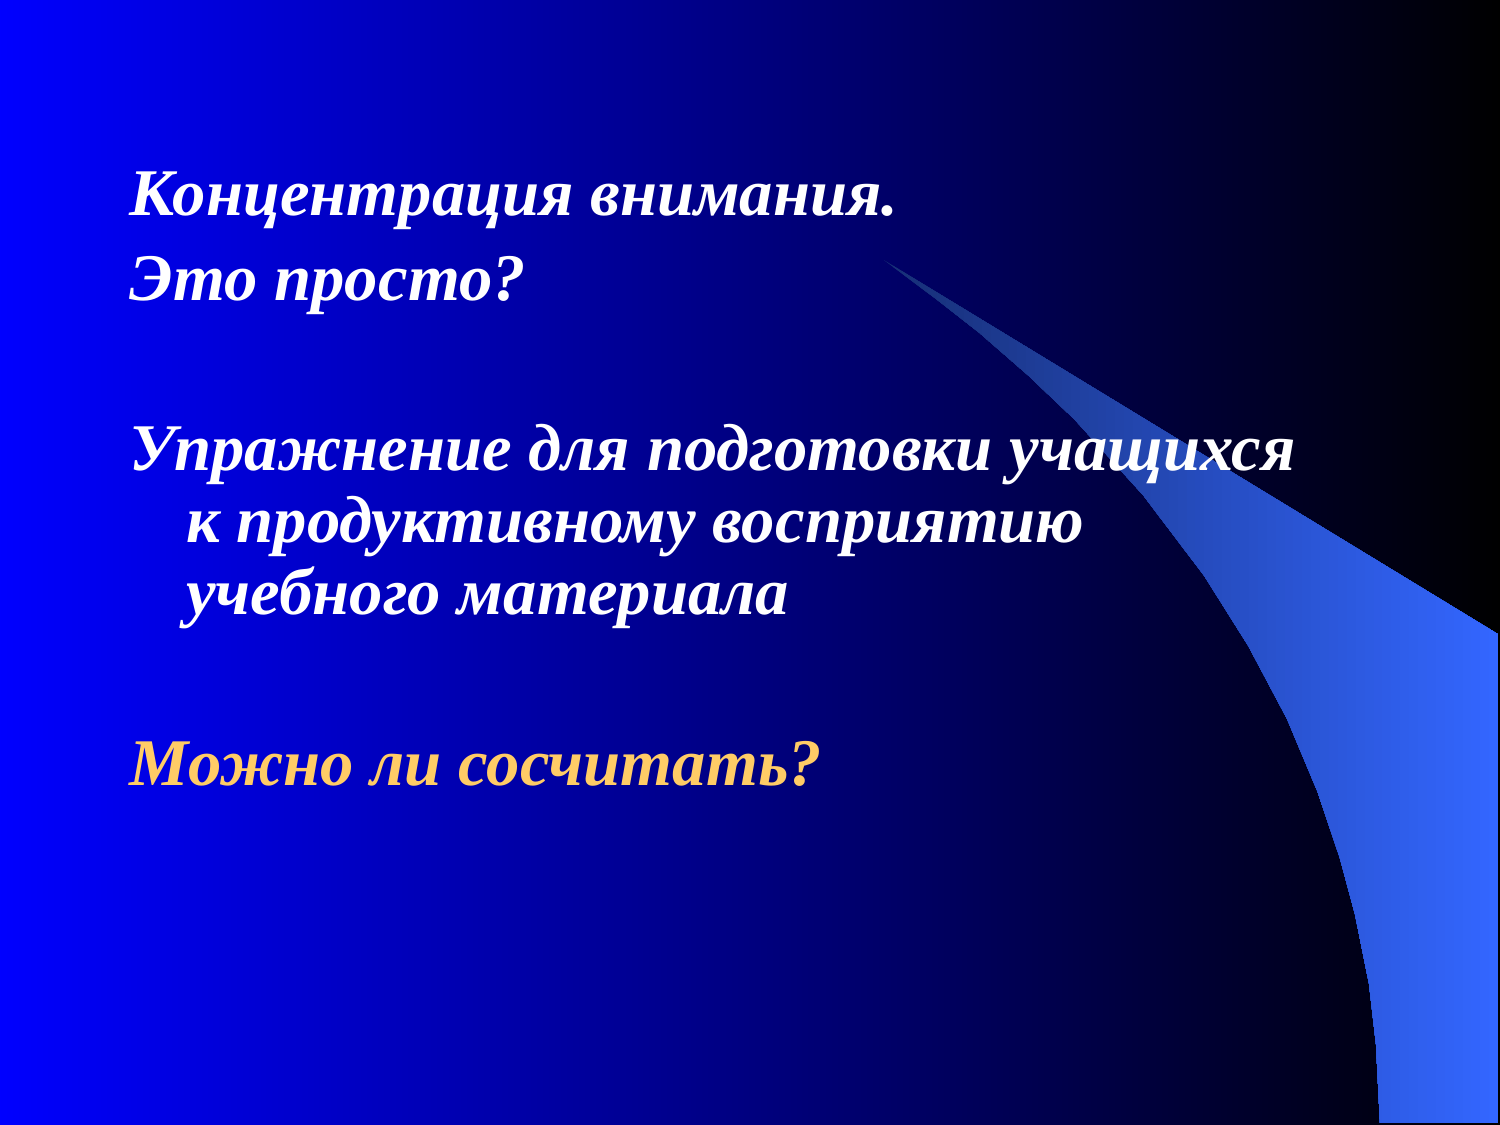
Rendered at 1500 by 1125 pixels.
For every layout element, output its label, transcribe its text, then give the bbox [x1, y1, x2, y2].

list Концентрация внимания. Это просто? Упражнение для подготовки учащихся к продуктивному восприятию учебного материала Можно ли сосчитать? [99, 149, 1376, 988]
